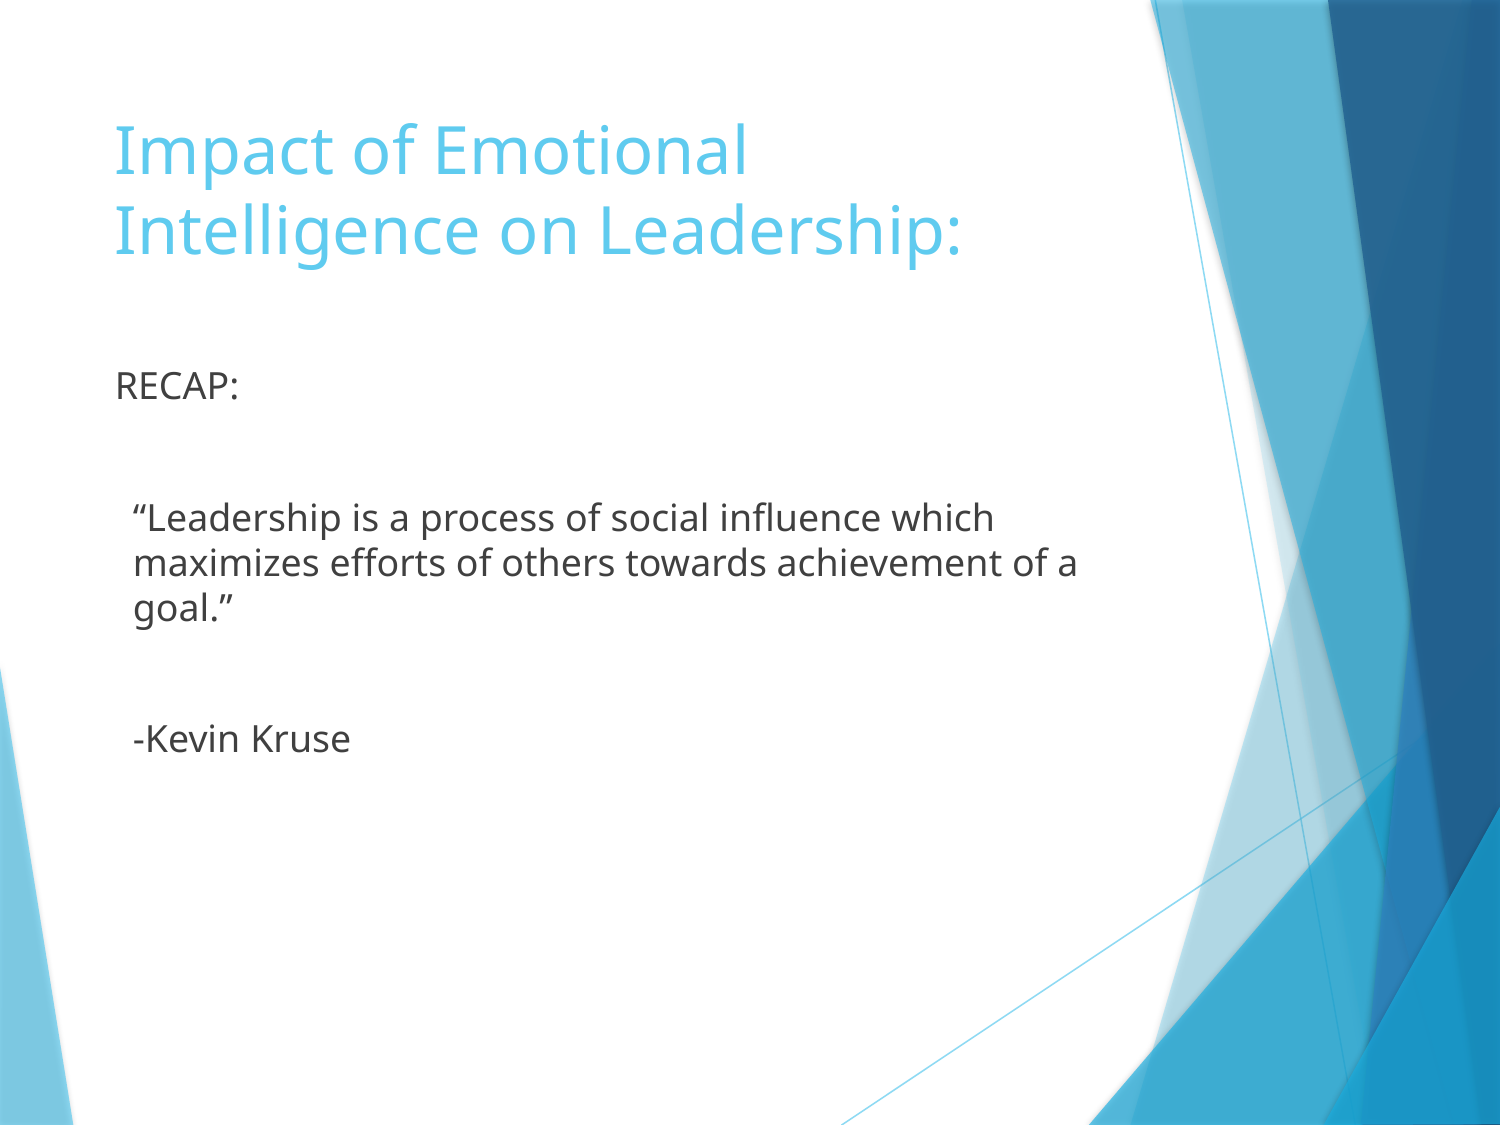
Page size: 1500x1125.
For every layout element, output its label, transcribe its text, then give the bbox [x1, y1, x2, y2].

title Impact of Emotional Intelligence on Leadership: [99, 99, 1142, 317]
list RECAP: “Leadership is a process of social influence which maximizes efforts of others towards achievement of a goal.” -Kevin Kruse [99, 354, 1142, 992]
